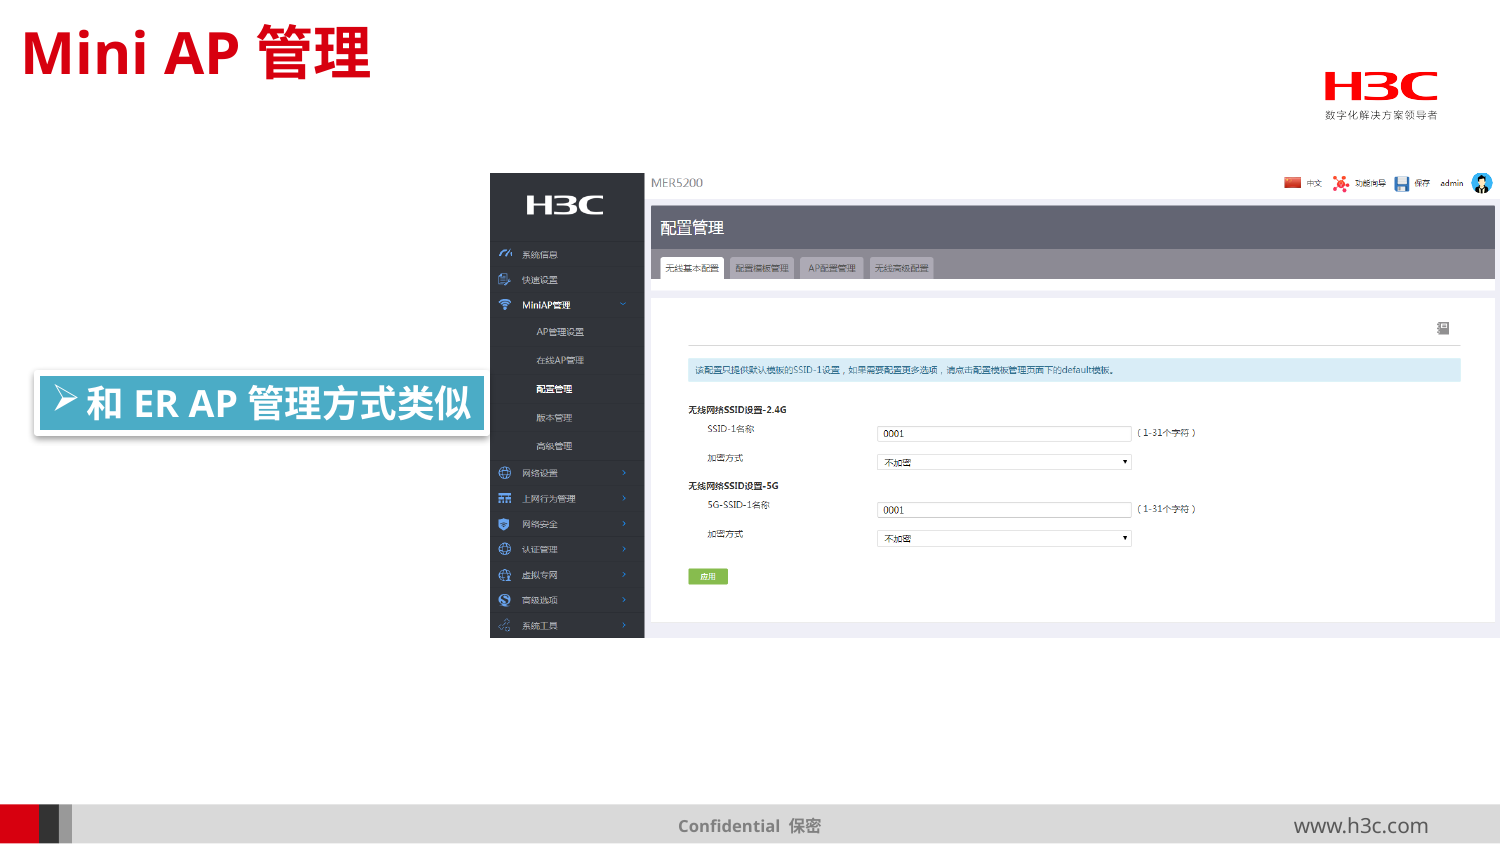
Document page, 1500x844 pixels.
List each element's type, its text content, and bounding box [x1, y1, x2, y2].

text_box 和ER AP管理方式类似 [34, 370, 485, 436]
text_box Mini AP管理 [5, 8, 1453, 75]
picture [1296, 55, 1466, 136]
picture [490, 173, 1500, 638]
